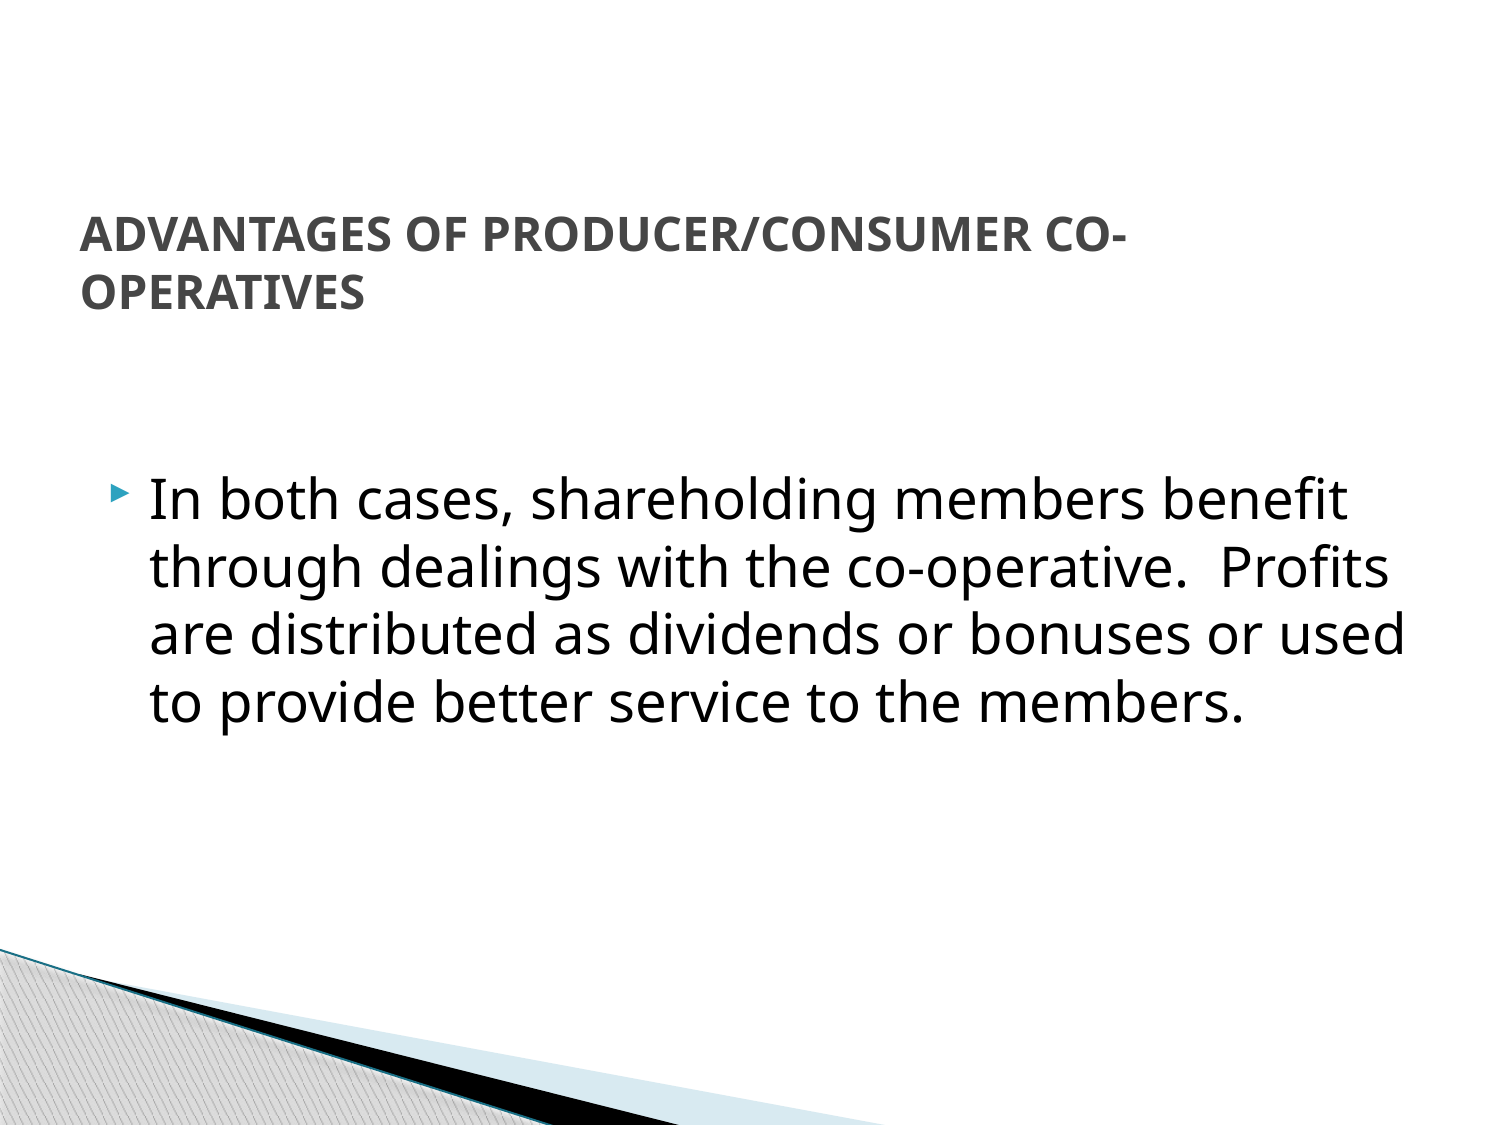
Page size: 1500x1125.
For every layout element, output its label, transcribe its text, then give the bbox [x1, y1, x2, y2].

title ADVANTAGES OF PRODUCER/CONSUMER CO-OPERATIVES [64, 196, 1415, 384]
list In both cases, shareholding members benefit through dealings with the co-operative. Profits are distributed as dividends or bonuses or used to provide better service to the members. [75, 456, 1425, 1005]
